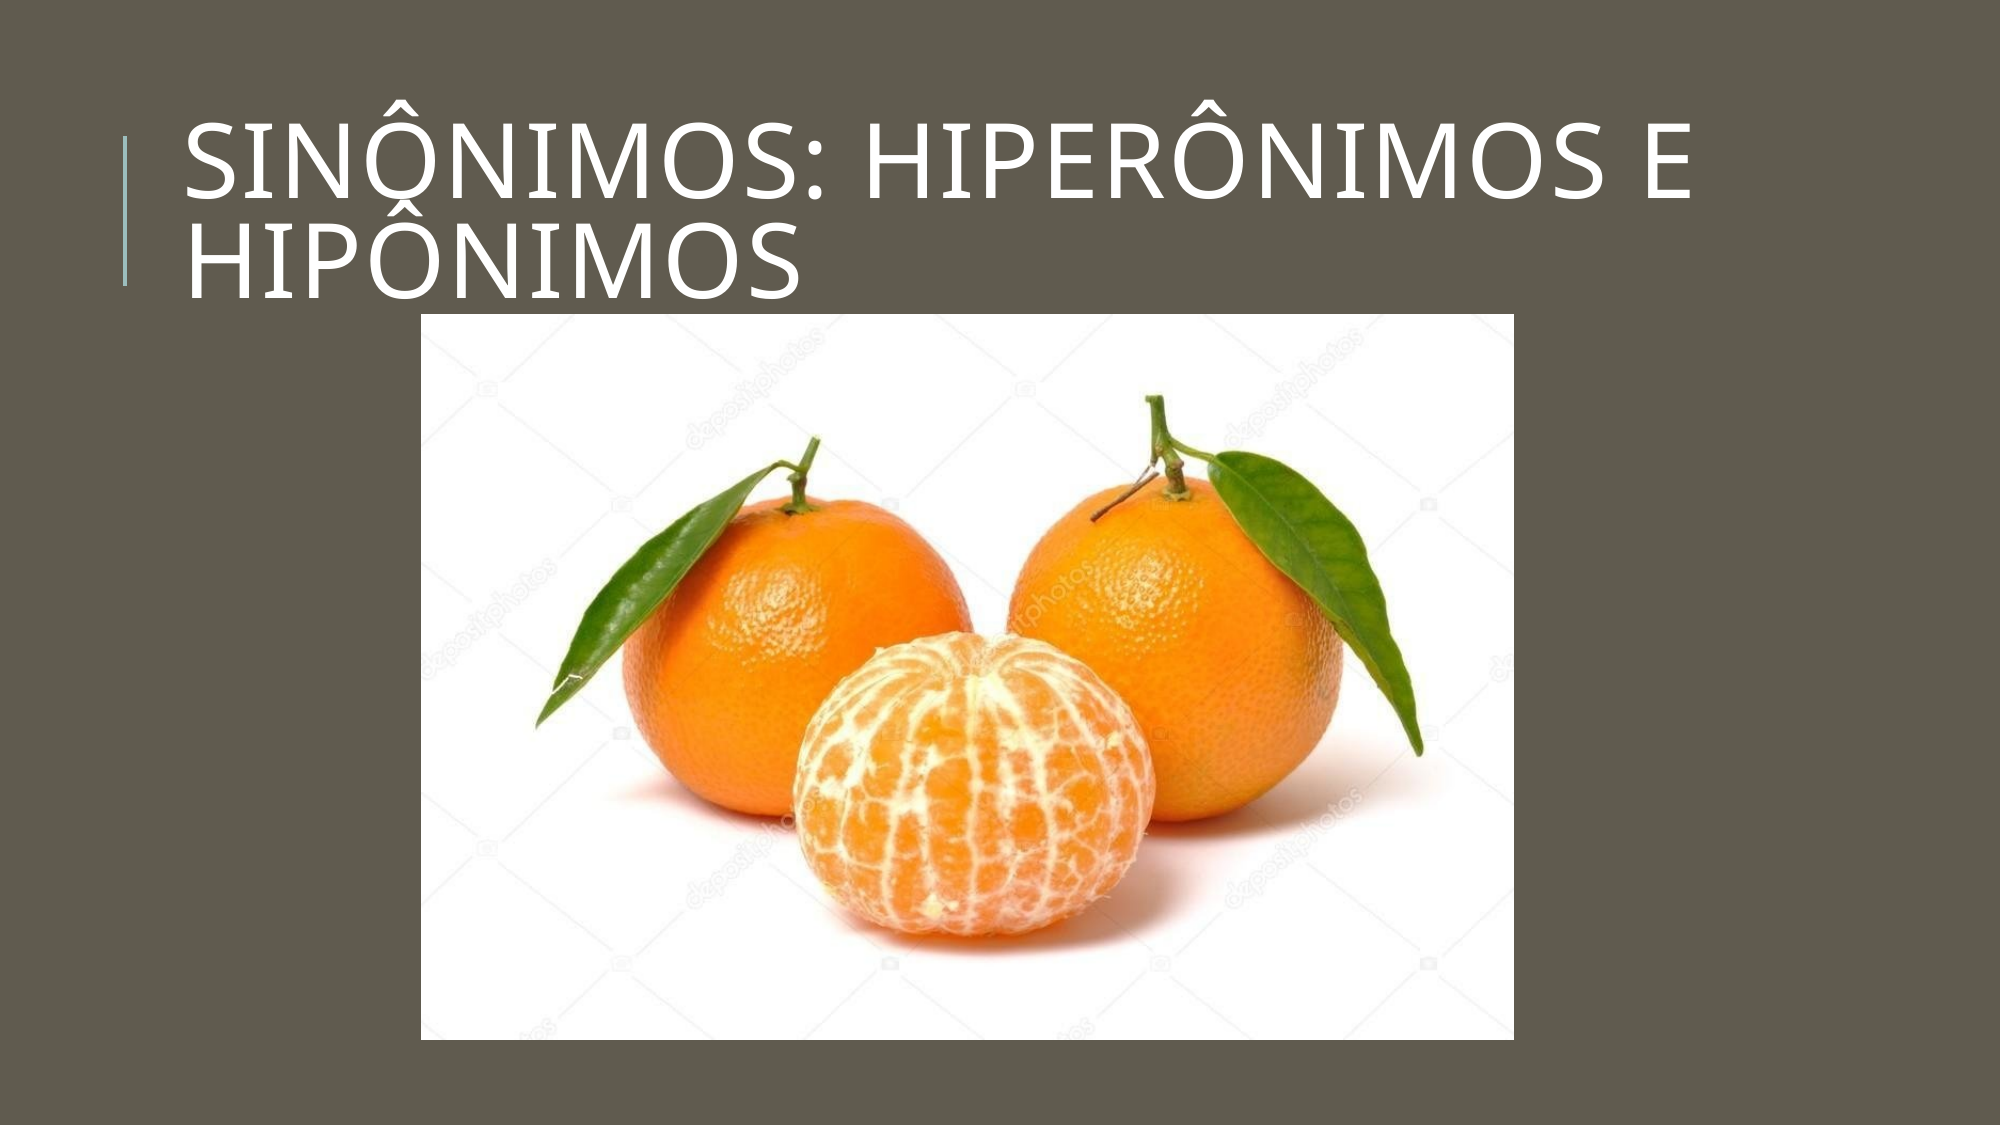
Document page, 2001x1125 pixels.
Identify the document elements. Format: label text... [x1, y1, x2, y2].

picture [420, 313, 1514, 1040]
title Sinônimos: hiperônimos e hipônimos [168, 96, 1904, 342]
